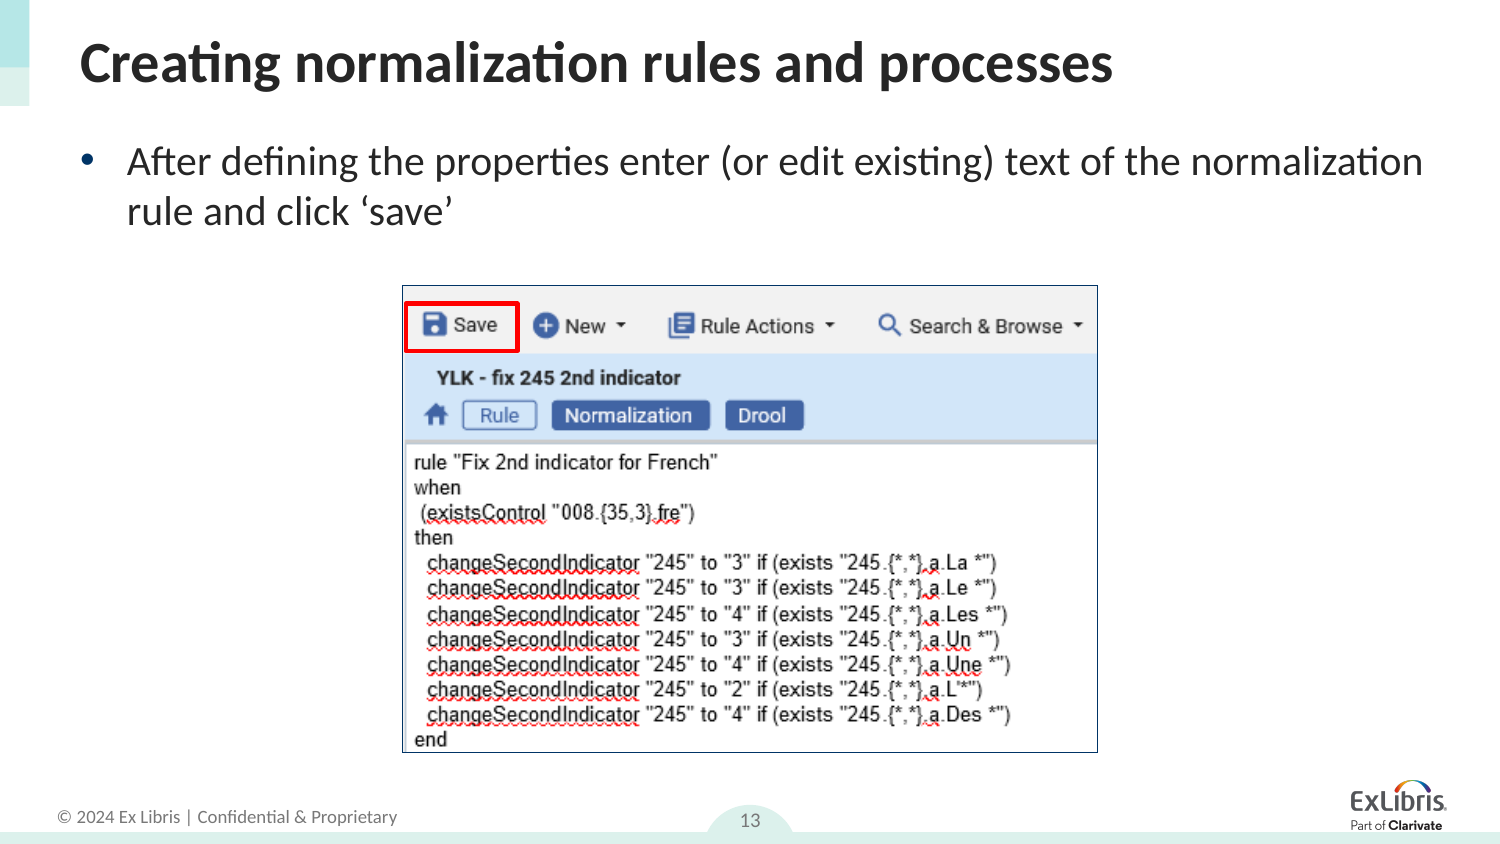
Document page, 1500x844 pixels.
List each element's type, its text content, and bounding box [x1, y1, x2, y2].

picture [402, 285, 1098, 753]
list After defining the properties enter (or edit existing) text of the normalization rule and click ‘save’ [64, 126, 1447, 316]
slide_number 13 [705, 789, 795, 844]
picture [1351, 780, 1447, 830]
title Creating normalization rules and processes [64, 11, 1447, 107]
